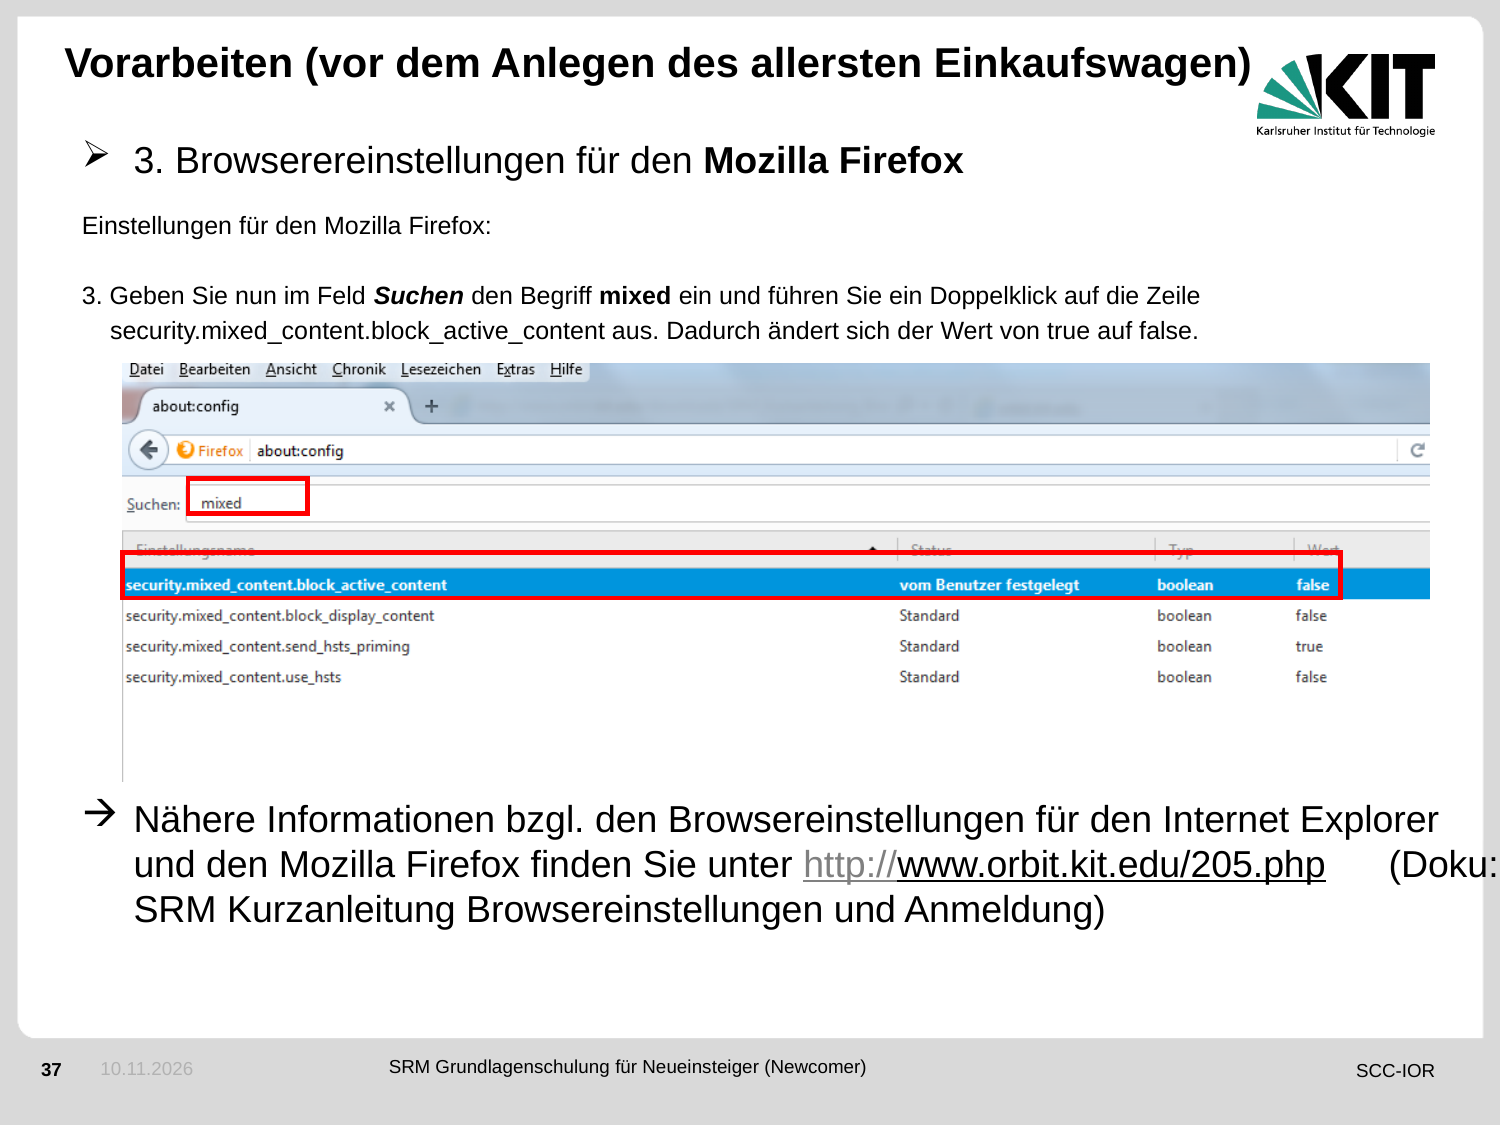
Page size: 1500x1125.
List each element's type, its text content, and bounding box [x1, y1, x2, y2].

footer SRM Grundlagenschulung für Neueinsteiger (Newcomer) [278, 1056, 977, 1117]
title Vorarbeiten (vor dem Anlegen des allersten Einkaufswagen) [64, 7, 1377, 137]
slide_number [100, 1057, 272, 1117]
picture [0, 0, 1500, 1125]
list 3. Browserereinstellungen für den Mozilla Firefox Einstellungen für den Mozilla Firefox: 3. Geben Sie nun im Feld Suchen den Begriff mixed ein und führen Sie ein Doppelklick auf die Zeile security.mixed_content.block_active_content aus. Dadurch ändert sich der Wert von true auf false. Nähere Informationen bzgl. den Browsereinstellungen für den Internet Explorer und den Mozilla Firefox finden Sie unter http://www.orbit.kit.edu/205.php (Doku: SRM Kurzanleitung Browsereinstellungen und Anmeldung) [81, 135, 1500, 364]
